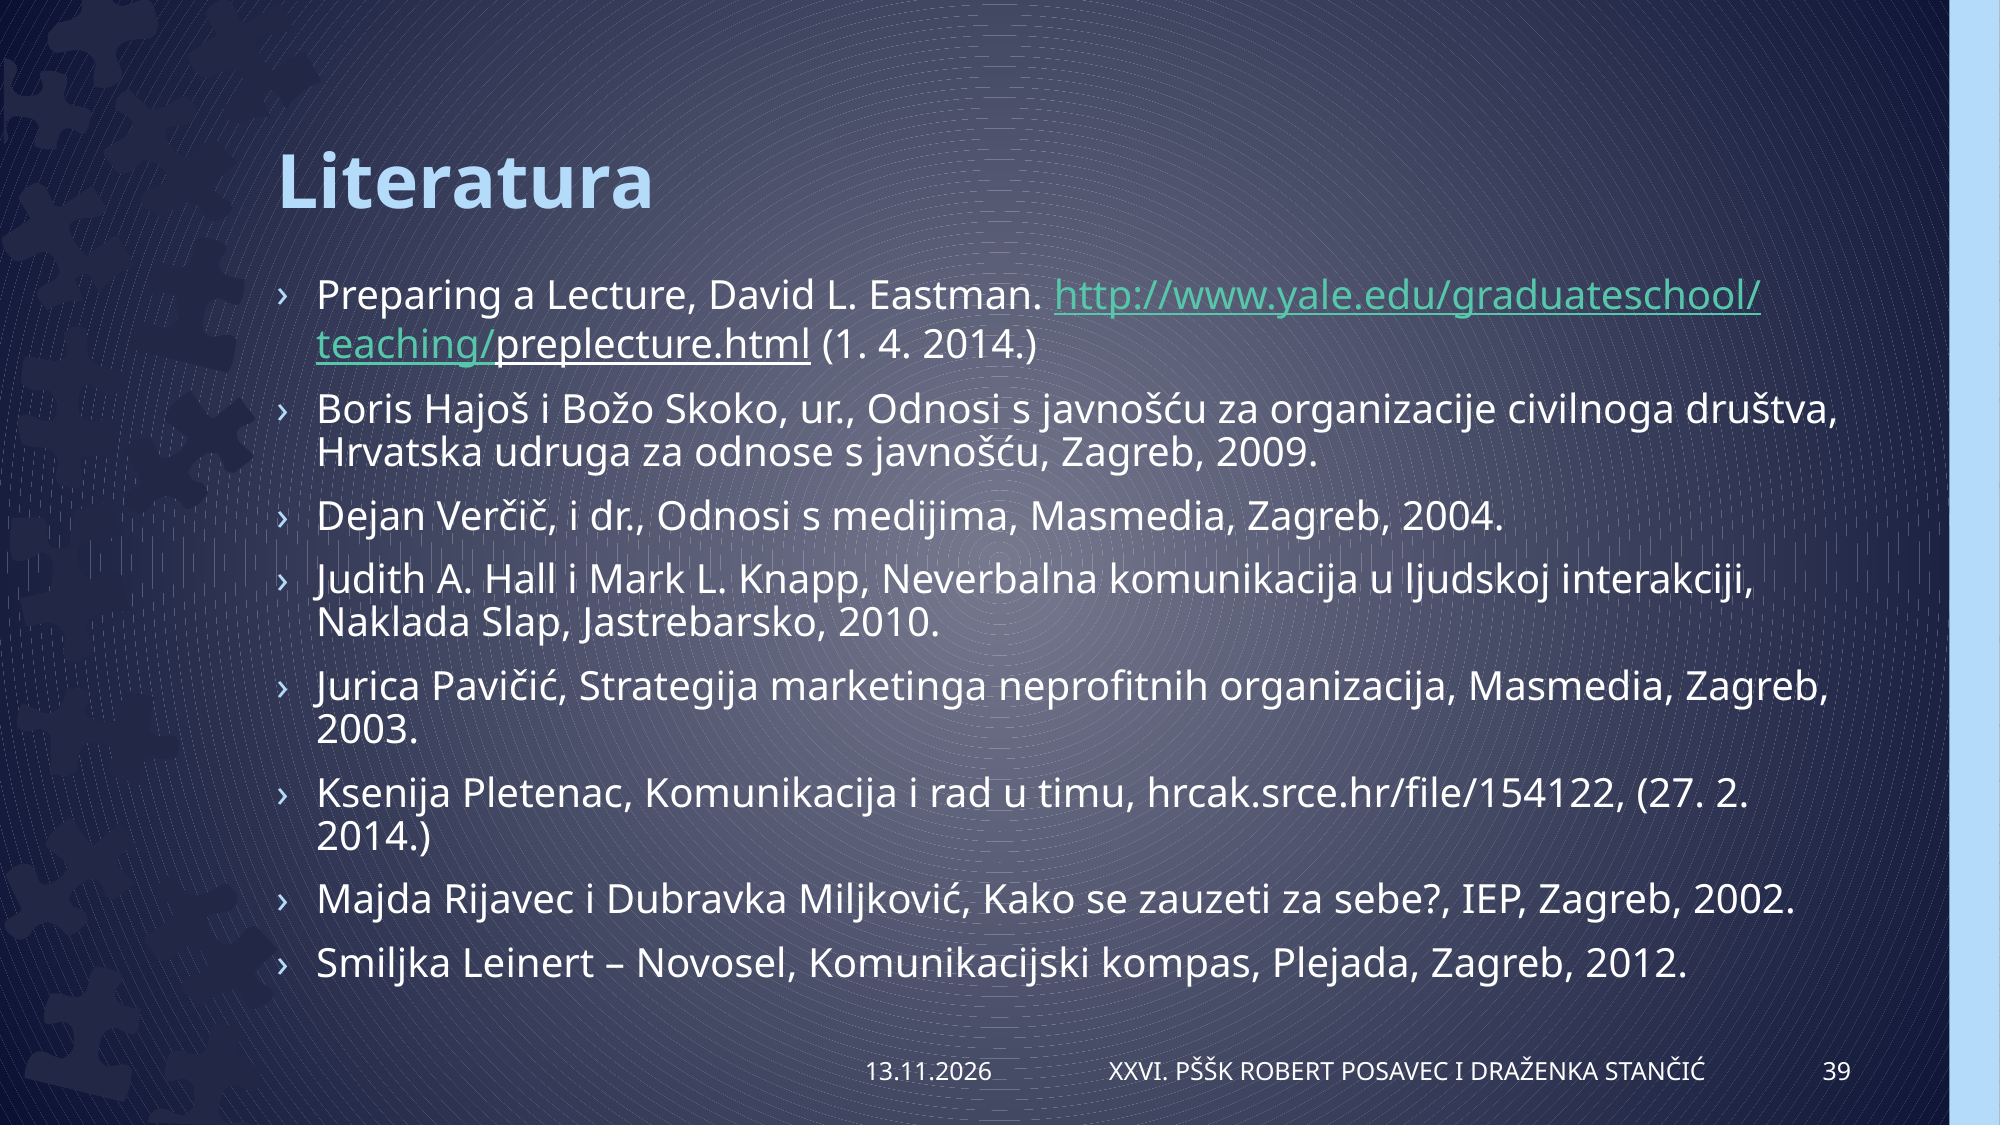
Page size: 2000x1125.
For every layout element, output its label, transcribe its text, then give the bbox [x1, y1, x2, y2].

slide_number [849, 1042, 1050, 1103]
slide_number 39 [1766, 1042, 1867, 1103]
list Preparing a Lecture, David L. Eastman. http://www.yale.edu/graduateschool/teaching/preplecture.html (1. 4. 2014.) Boris Hajoš i Božo Skoko, ur., Odnosi s javnošću za organizacije civilnoga društva, Hrvatska udruga za odnose s javnošću, Zagreb, 2009. Dejan Verčič, i dr., Odnosi s medijima, Masmedia, Zagreb, 2004. Judith A. Hall i Mark L. Knapp, Neverbalna komunikacija u ljudskoj interakciji, Naklada Slap, Jastrebarsko, 2010. Jurica Pavičić, Strategija marketinga neprofitnih organizacija, Masmedia, Zagreb, 2003. Ksenija Pletenac, Komunikacija i rad u timu, hrcak.srce.hr/file/154122, (27. 2. 2014.) Majda Rijavec i Dubravka Miljković, Kako se zauzeti za sebe?, IEP, Zagreb, 2002. Smiljka Leinert – Novosel, Komunikacijski kompas, Plejada, Zagreb, 2012. [261, 262, 1867, 1013]
footer XXVI. PŠŠK Robert Posavec i Draženka Stančić [1082, 1042, 1734, 1103]
title Literatura [261, 29, 1867, 233]
